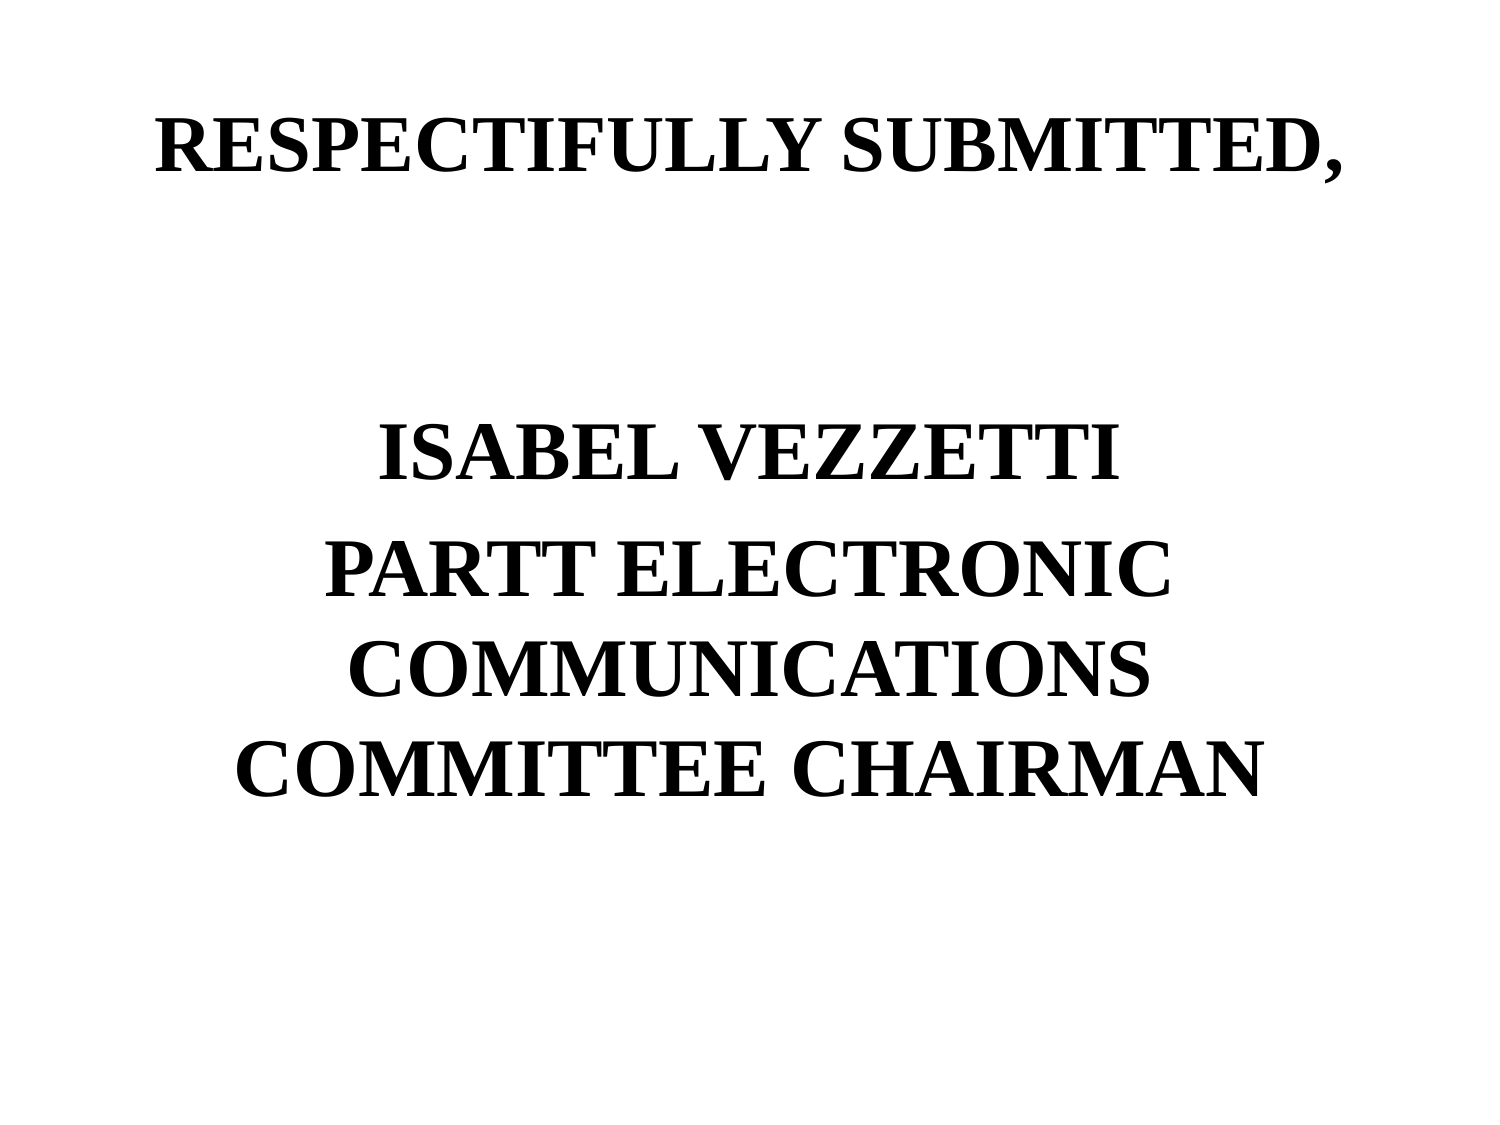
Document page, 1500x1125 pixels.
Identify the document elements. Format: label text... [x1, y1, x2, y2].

list ISABEL VEZZETTI PARTT ELECTRONIC COMMUNICATIONS COMMITTEE CHAIRMAN [75, 262, 1425, 1005]
title RESPECTIFULLY SUBMITTED, [75, 45, 1425, 233]
